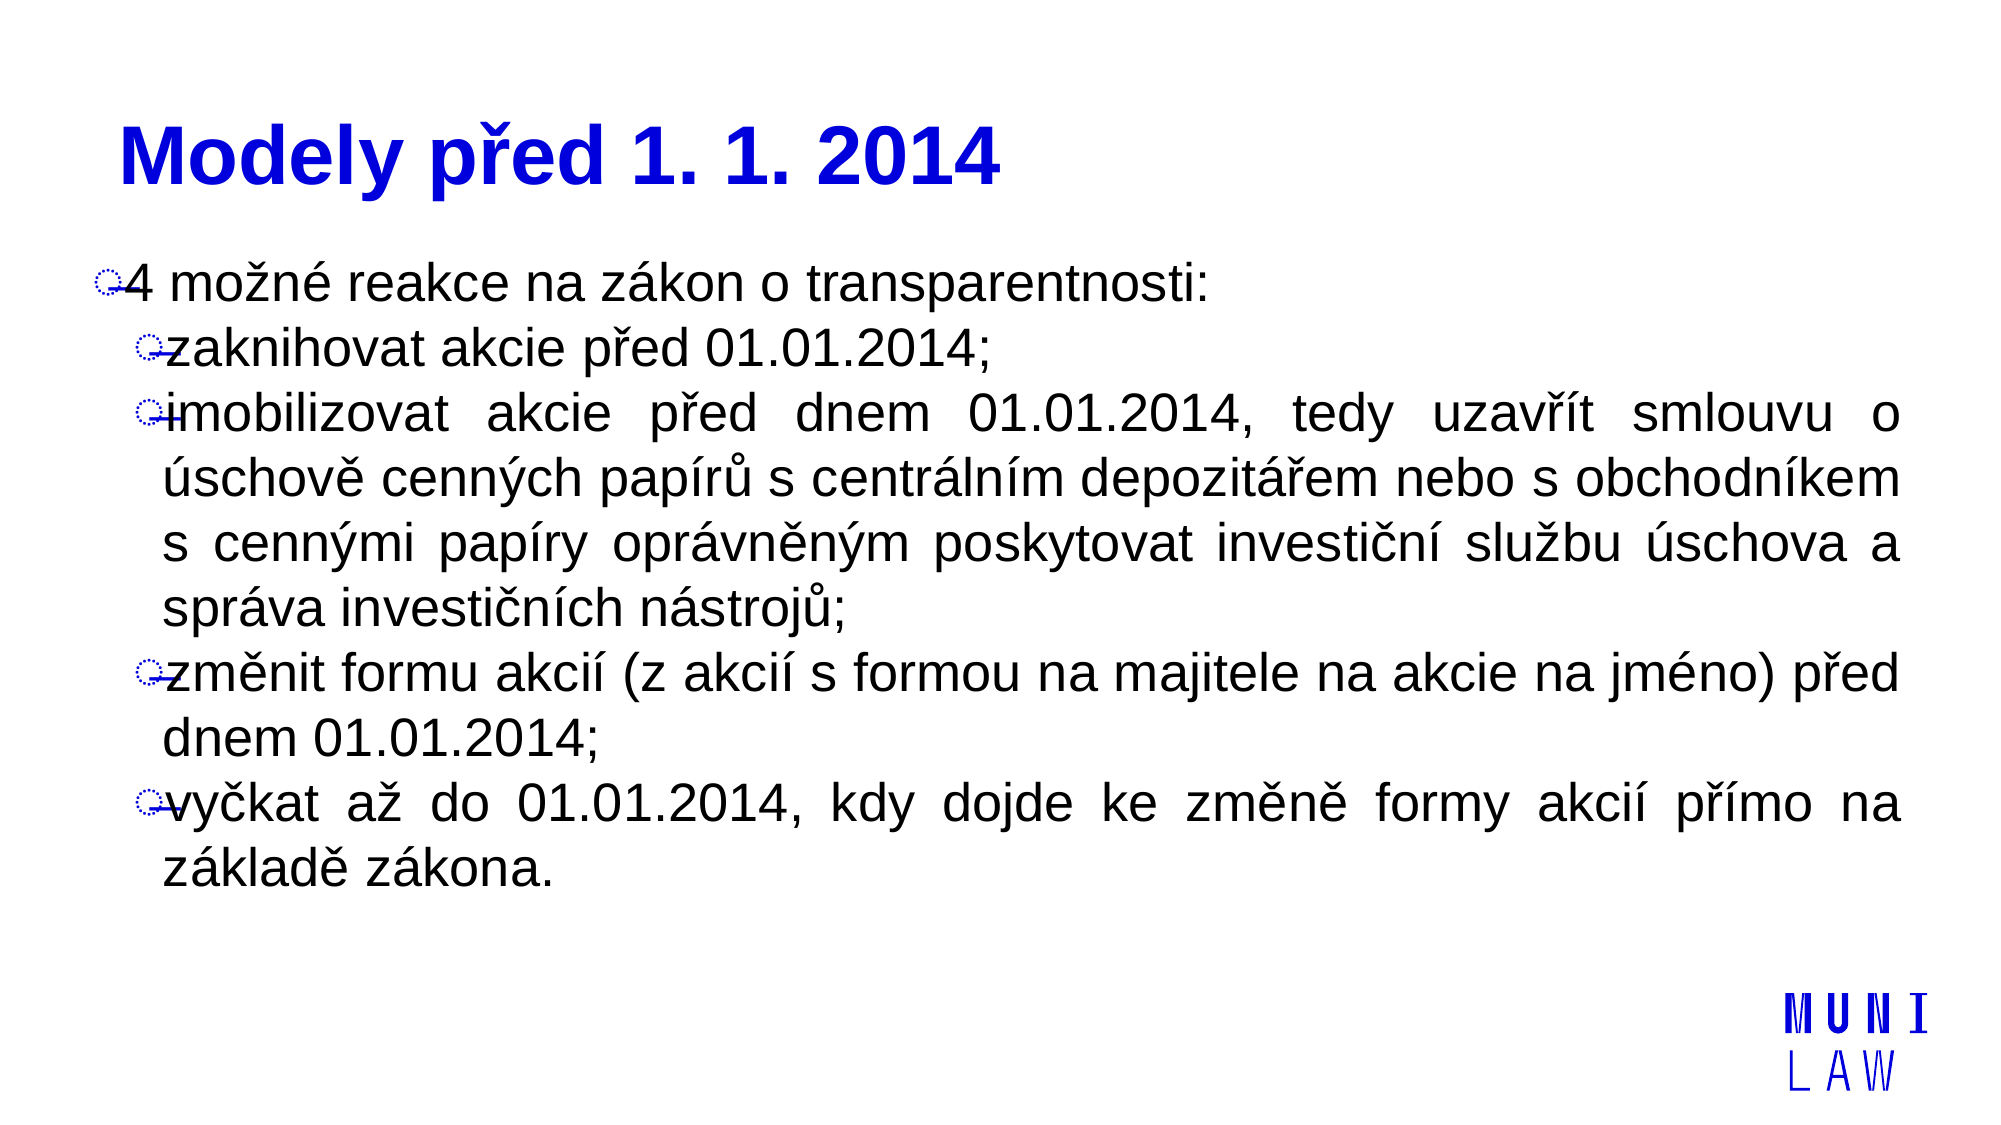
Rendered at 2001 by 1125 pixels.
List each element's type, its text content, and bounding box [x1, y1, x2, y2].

title Modely před 1. 1. 2014 [118, 118, 1883, 193]
list 4 možné reakce na zákon o transparentnosti: zaknihovat akcie před 01.01.2014; imobilizovat akcie před dnem 01.01.2014, tedy uzavřít smlouvu o úschově cenných papírů s centrálním depozitářem nebo s obchodníkem s cennými papíry oprávněným poskytovat investiční službu úschova a správa investičních nástrojů; změnit formu akcií (z akcií s formou na majitele na akcie na jméno) před dnem 01.01.2014; vyčkat až do 01.01.2014, kdy dojde ke změně formy akcií přímo na základě zákona. [80, 215, 1904, 1114]
